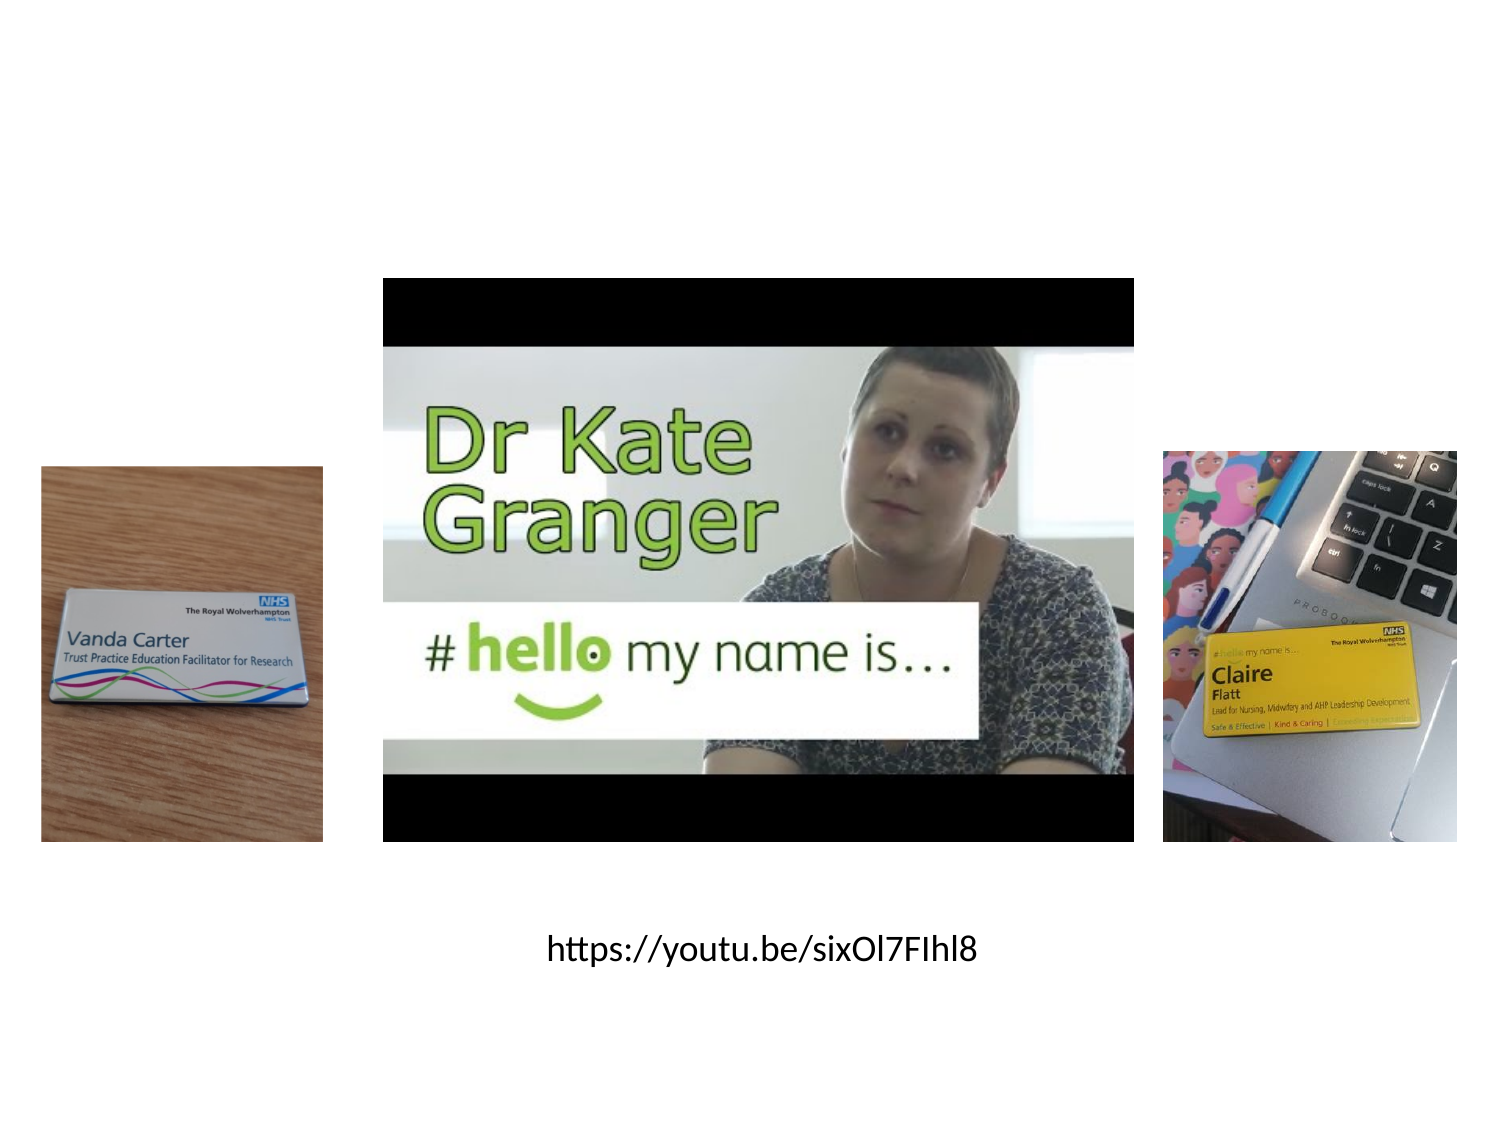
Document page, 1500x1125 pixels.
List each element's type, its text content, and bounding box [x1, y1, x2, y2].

picture [0, 467, 370, 842]
text_box https://youtu.be/sixOl7FIhl8 [531, 916, 994, 977]
picture [1163, 450, 1457, 842]
picture [383, 278, 1134, 842]
